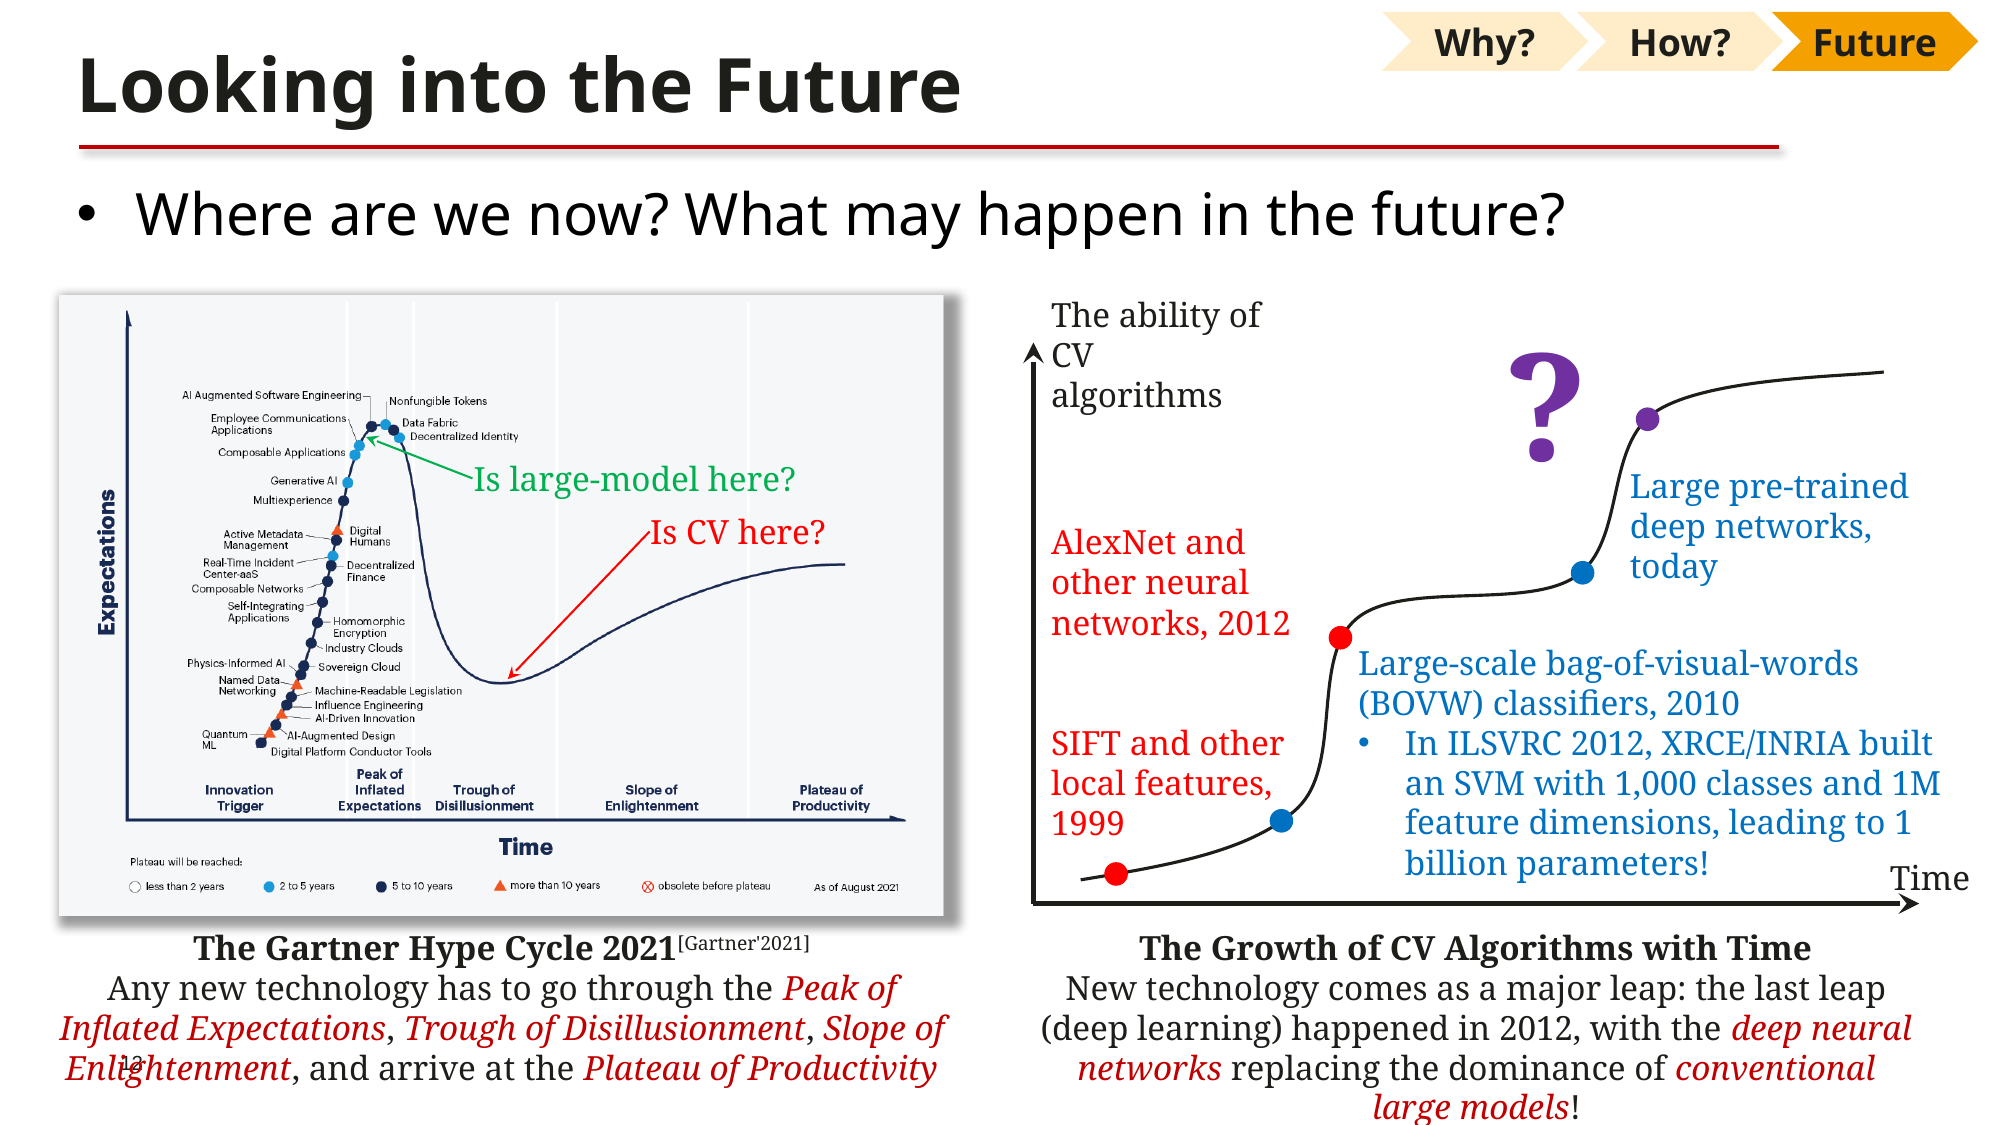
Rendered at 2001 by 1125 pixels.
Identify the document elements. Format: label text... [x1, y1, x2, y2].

text_box Large-scale bag-of-visual-words (BOVW) classifiers, 2010 In ILSVRC 2012, XRCE/INRIA built an SVM with 1,000 classes and 1M feature dimensions, leading to 1 billion parameters! [1357, 637, 1950, 887]
text_box [1103, 861, 1129, 887]
picture [58, 295, 945, 916]
text_box SIFT and other local features, 1999 [1050, 719, 1312, 845]
text_box How? [1574, 10, 1785, 72]
text_box [1569, 559, 1596, 586]
text_box Why? [1379, 10, 1590, 72]
text_box The Gartner Hype Cycle 2021[Gartner'2021] Any new technology has to go through the Peak of Inflated Expectations, Trough of Disillusionment, Slope of Enlightenment, and arrive at the Plateau of Productivity [58, 926, 946, 1093]
text_box [1327, 624, 1354, 651]
text_box [1586, 370, 1884, 563]
text_box Large pre-trained deep networks, today [1629, 483, 1950, 568]
text_box [1312, 571, 1572, 790]
text_box Future [1769, 10, 1980, 72]
text_box Where are we now? What may happen in the future? [76, 176, 1920, 1028]
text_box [507, 531, 650, 680]
text_box Time [1889, 855, 1979, 899]
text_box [366, 436, 473, 479]
text_box The ability of CV algorithms [1050, 312, 1265, 397]
text_box [1634, 406, 1661, 433]
text_box The Growth of CV Algorithms with Time New technology comes as a major leap: the last leap (deep learning) happened in 2012, with the deep neural networks replacing the dominance of conventional large models! [1032, 926, 1920, 1093]
text_box [1080, 845, 1238, 881]
text_box AlexNet and other neural networks, 2012 [1050, 519, 1312, 645]
text_box ? [1505, 330, 1595, 473]
text_box Looking into the Future [76, 28, 1778, 137]
